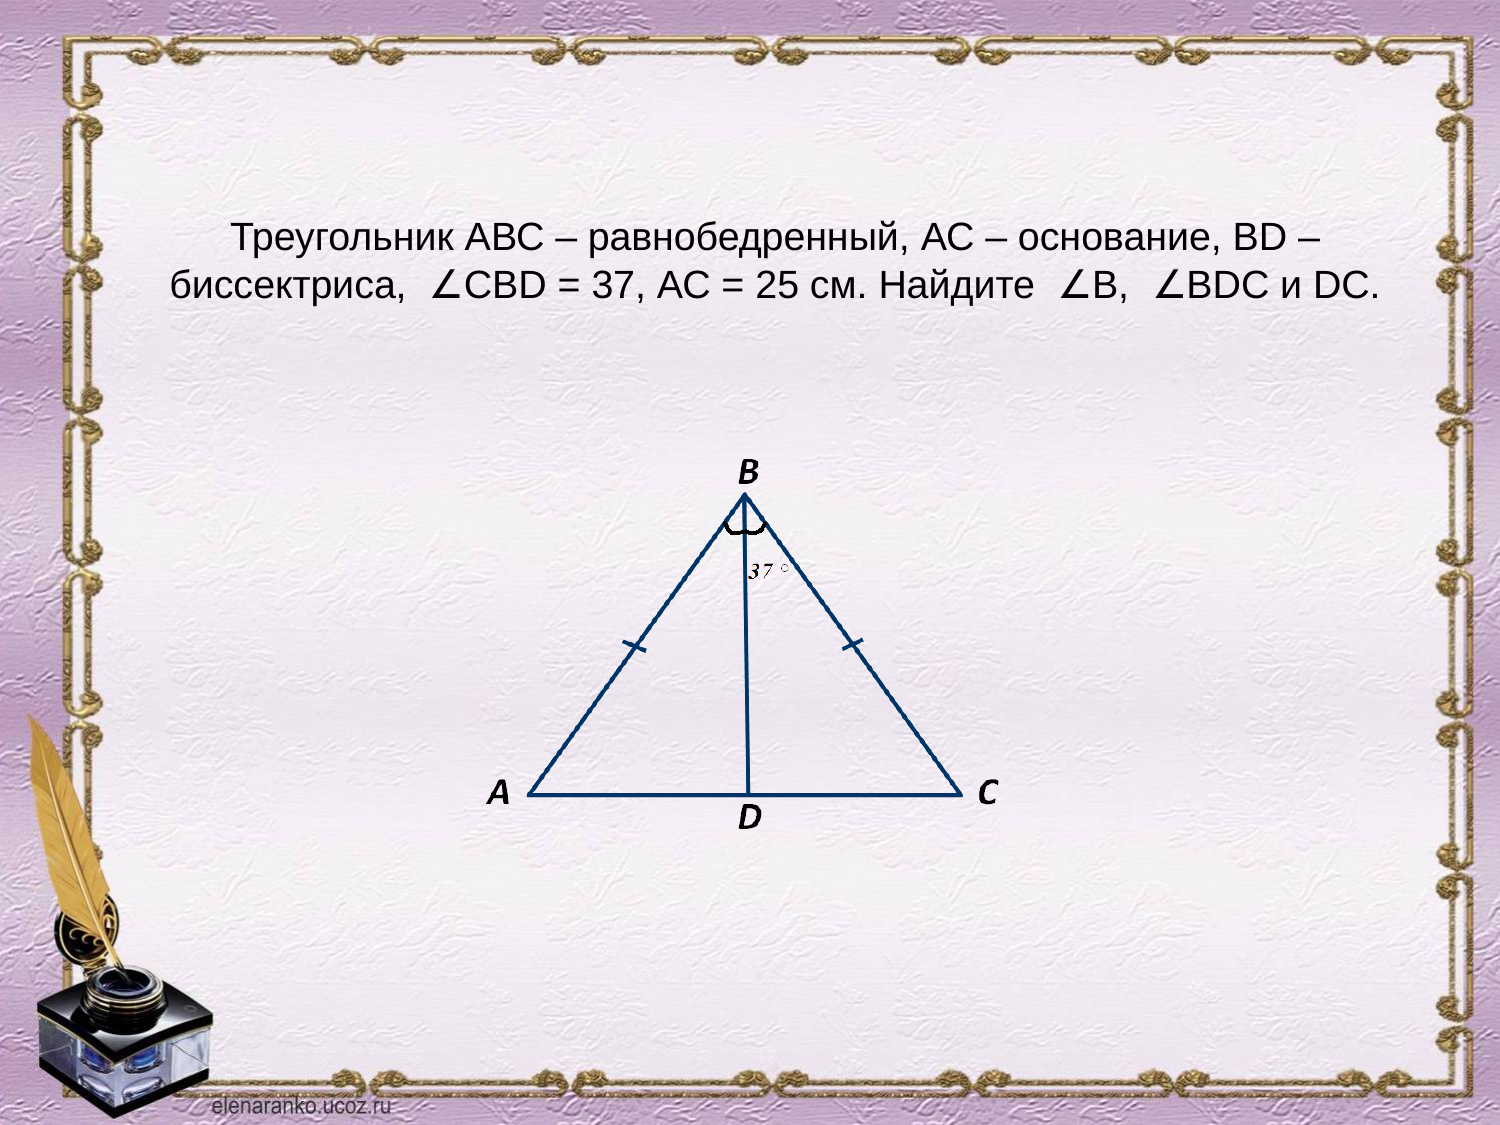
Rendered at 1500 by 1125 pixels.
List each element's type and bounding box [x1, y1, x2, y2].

picture [0, 0, 1500, 1125]
text_box [76, 148, 1400, 224]
